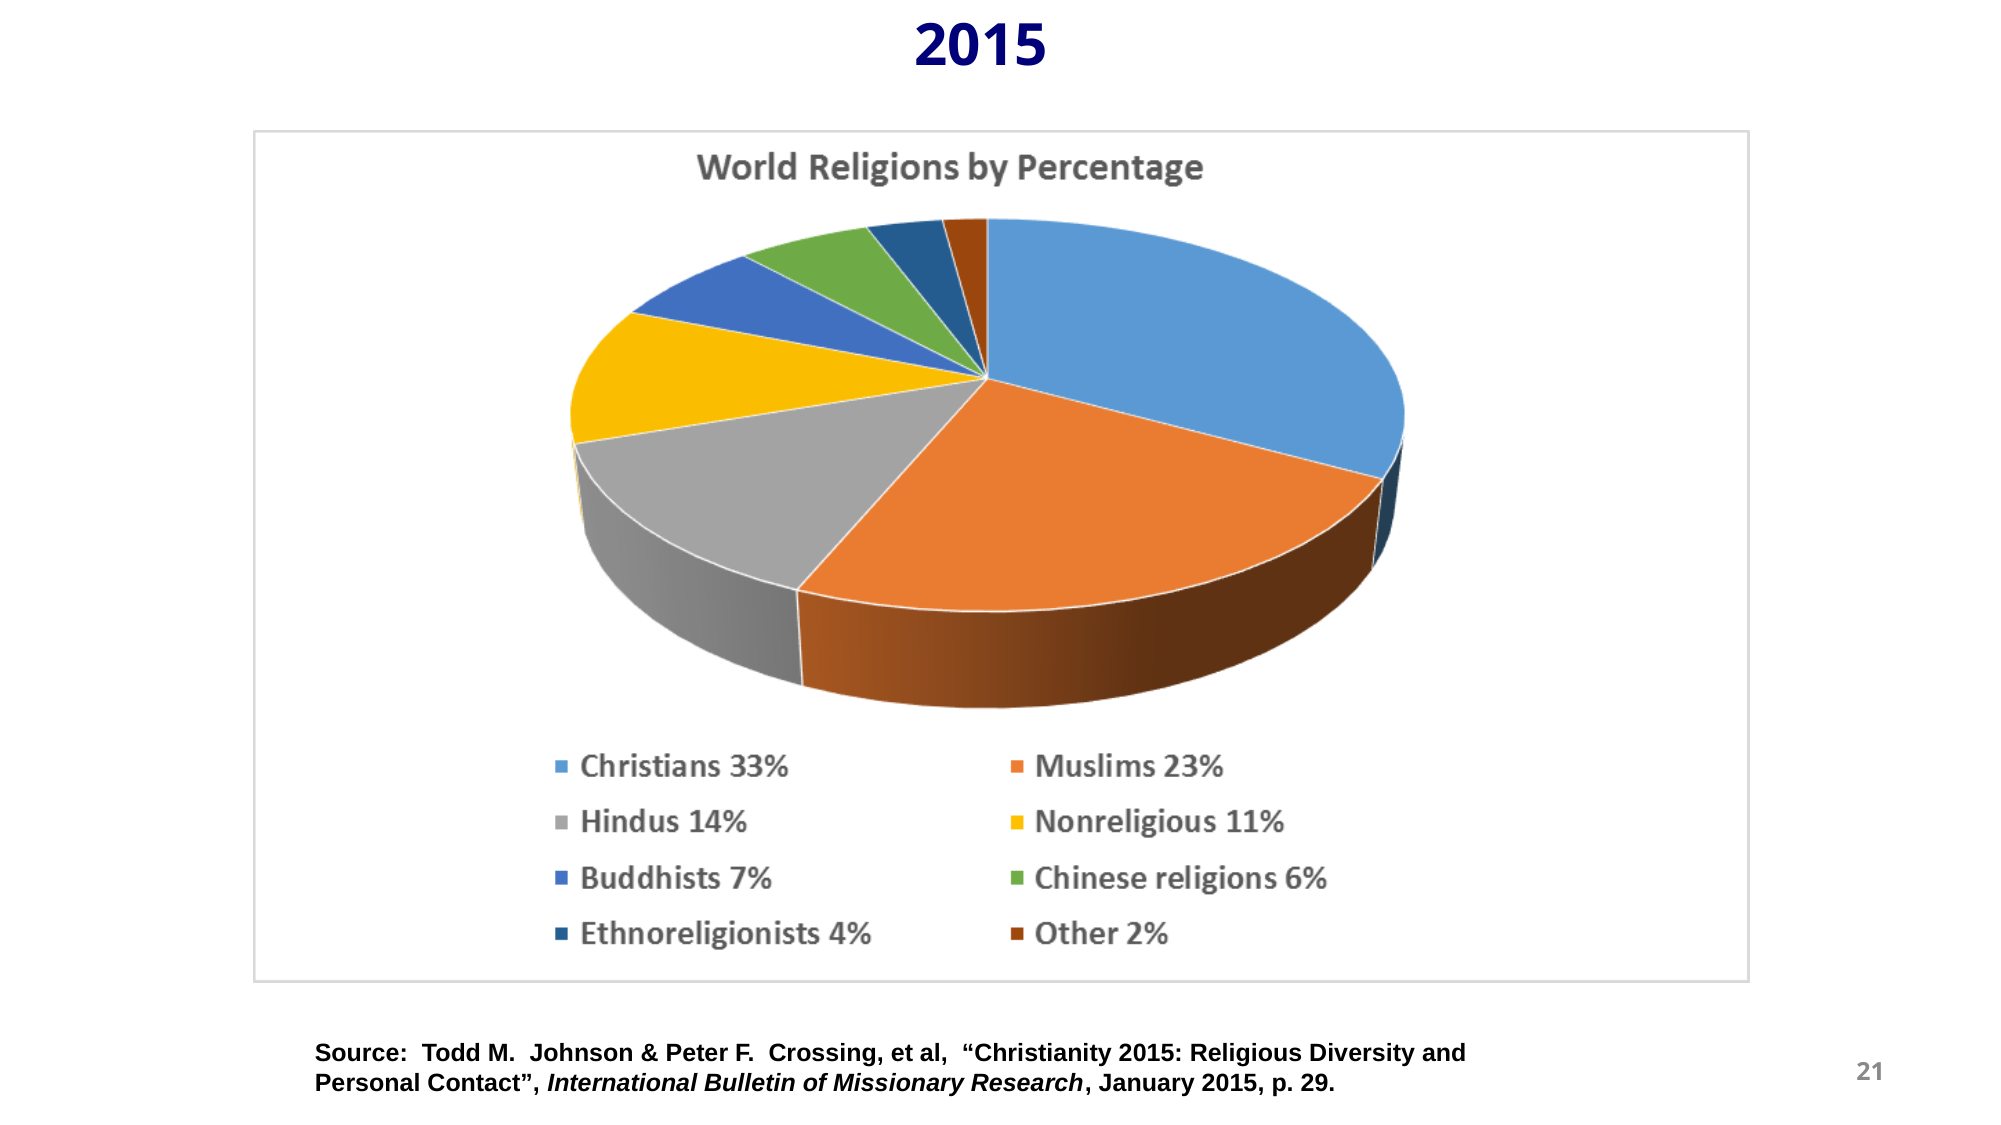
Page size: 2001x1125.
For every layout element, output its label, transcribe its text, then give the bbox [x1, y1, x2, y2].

picture [253, 130, 1751, 983]
slide_number 21 [1588, 1042, 1900, 1103]
text_box 2015 [637, 0, 1325, 85]
text_box Source: Todd M. Johnson & Peter F. Crossing, et al, “Christianity 2015: Religious Diversity and Personal Contact”, International Bulletin of Missionary Research, January 2015, p. 29. [299, 1029, 1588, 1104]
